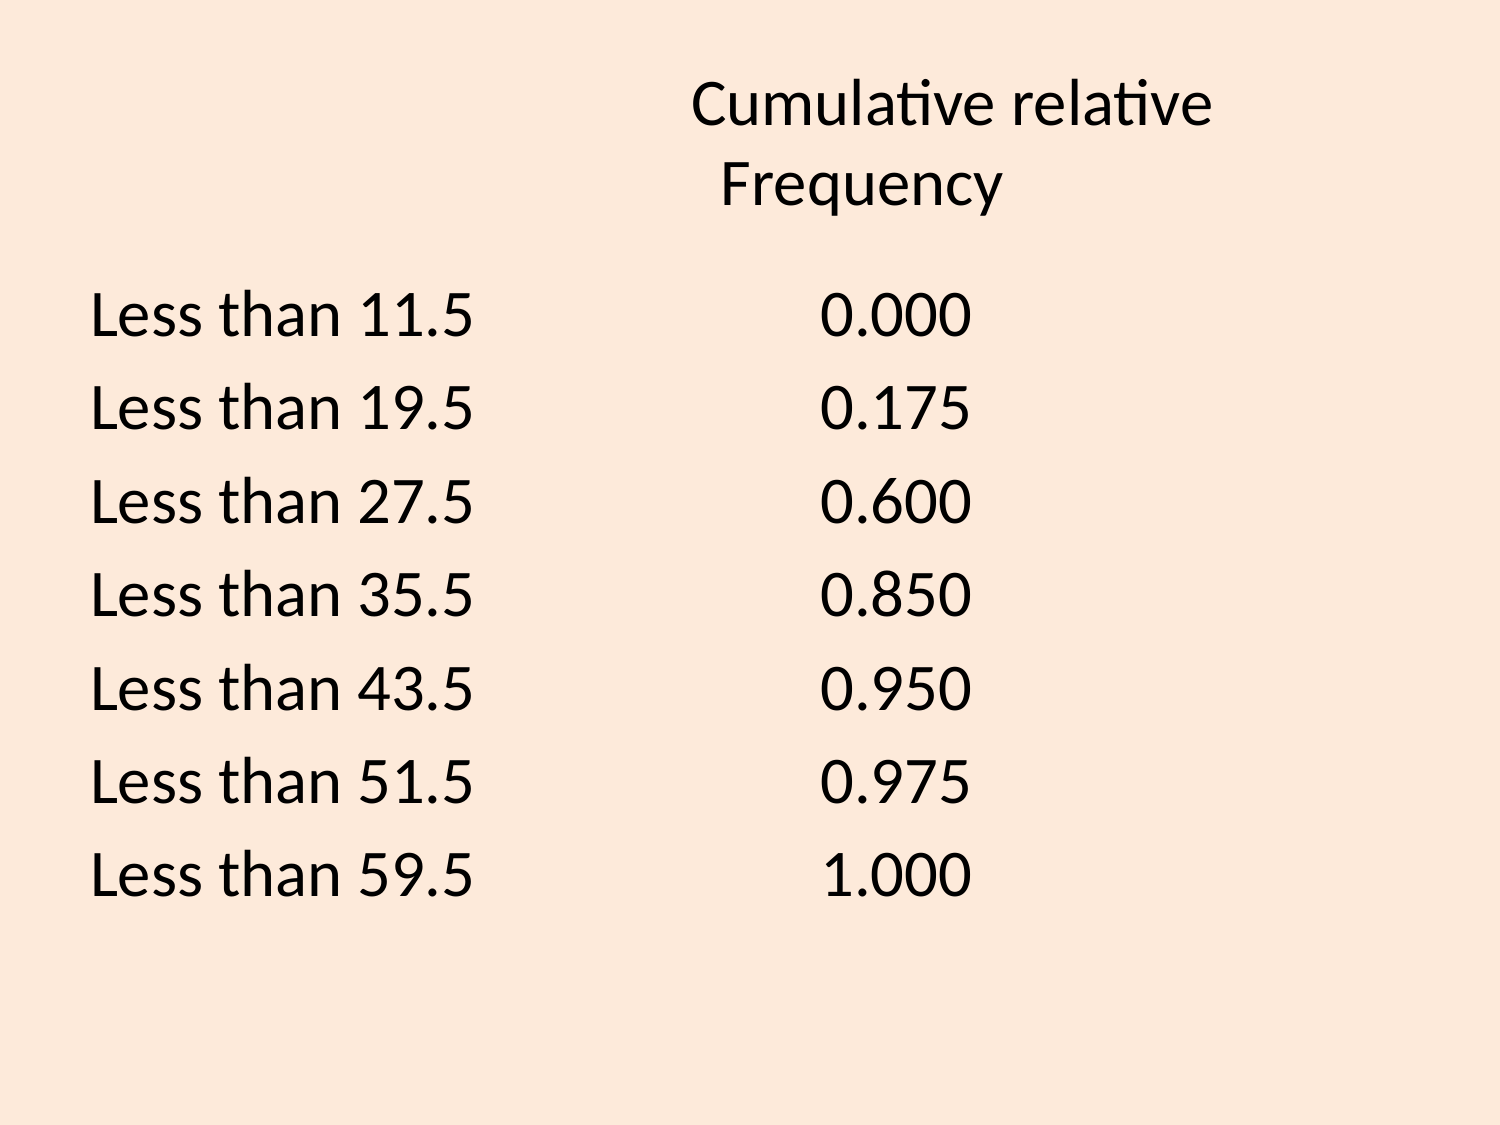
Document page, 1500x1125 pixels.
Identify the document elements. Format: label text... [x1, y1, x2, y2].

title Cumulative relative Frequency [75, 45, 1425, 233]
list Less than 11.5 0.000 Less than 19.5 0.175 Less than 27.5 0.600 Less than 35.5 0.850 Less than 43.5 0.950 Less than 51.5 0.975 Less than 59.5 1.000 [75, 262, 1425, 1005]
